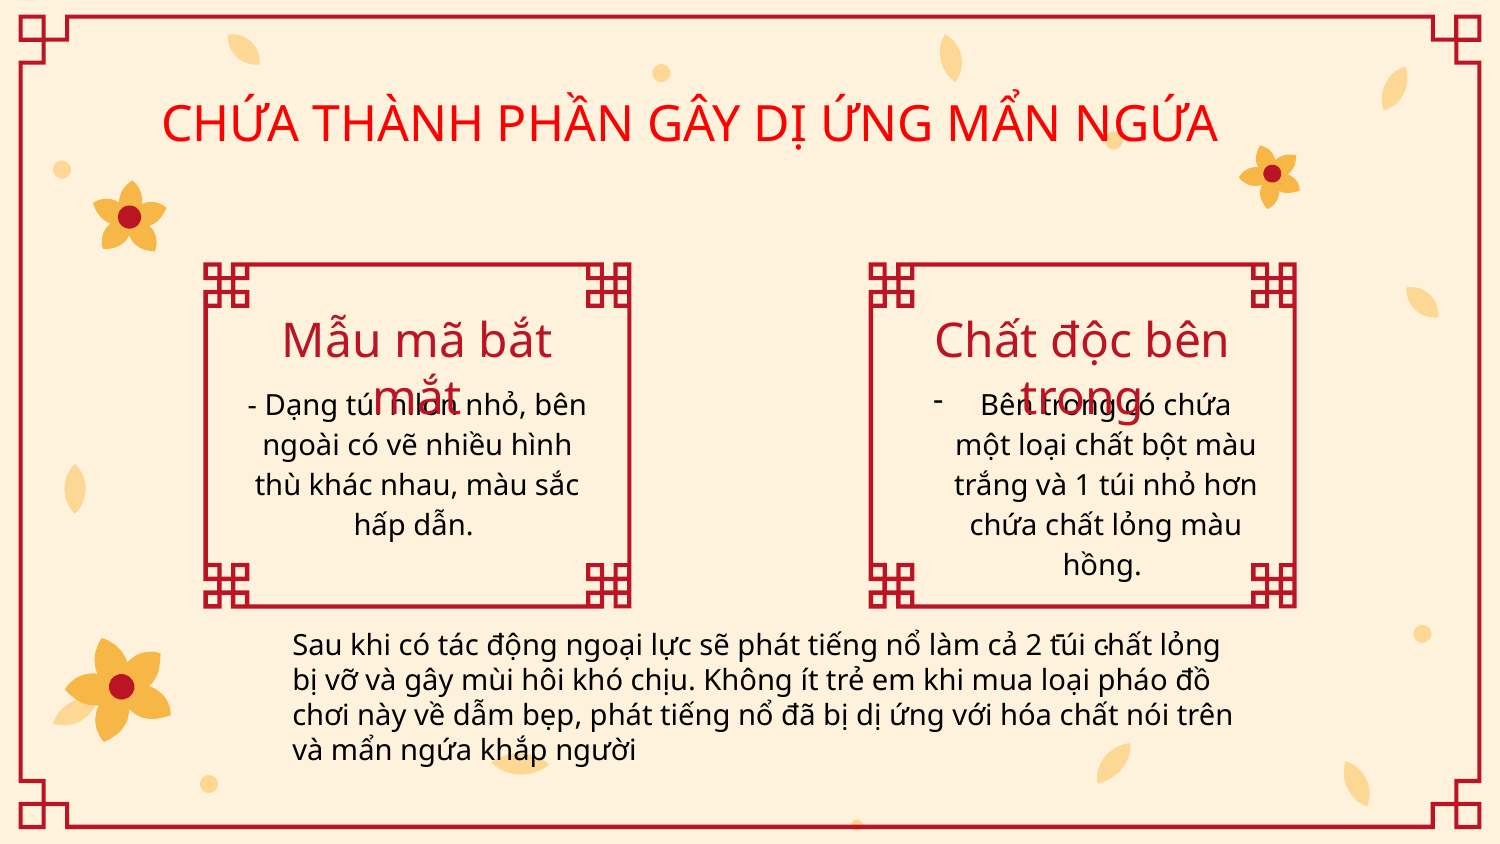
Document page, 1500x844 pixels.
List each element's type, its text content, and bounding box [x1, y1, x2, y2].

title Mẫu mã bắt mắt [223, 294, 611, 366]
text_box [64, 637, 171, 743]
title Chất độc bên trong [889, 294, 1277, 366]
subtitle - Dạng túi nilon nhỏ, bên ngoài có vẽ nhiều hình thù khác nhau, màu sắc hấp dẫn. [223, 366, 611, 549]
text_box CHỨA THÀNH PHẦN GÂY DỊ ỨNG MẨN NGỨA [146, 83, 1349, 159]
subtitle Bên trong có chứa một loại chất bột màu trắng và 1 túi nhỏ hơn chứa chất lỏng màu hồng. . [889, 366, 1277, 549]
text_box Sau khi có tác động ngoại lực sẽ phát tiếng nổ làm cả 2 túi chất lỏng bị vỡ và gây mùi hôi khó chịu. Không ít trẻ em khi mua loại pháo đồ chơi này về dẫm bẹp, phát tiếng nổ đã bị dị ứng với hóa chất nói trên và mẩn ngứa khắp người [277, 619, 1260, 774]
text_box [92, 180, 167, 252]
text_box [1231, 132, 1316, 217]
